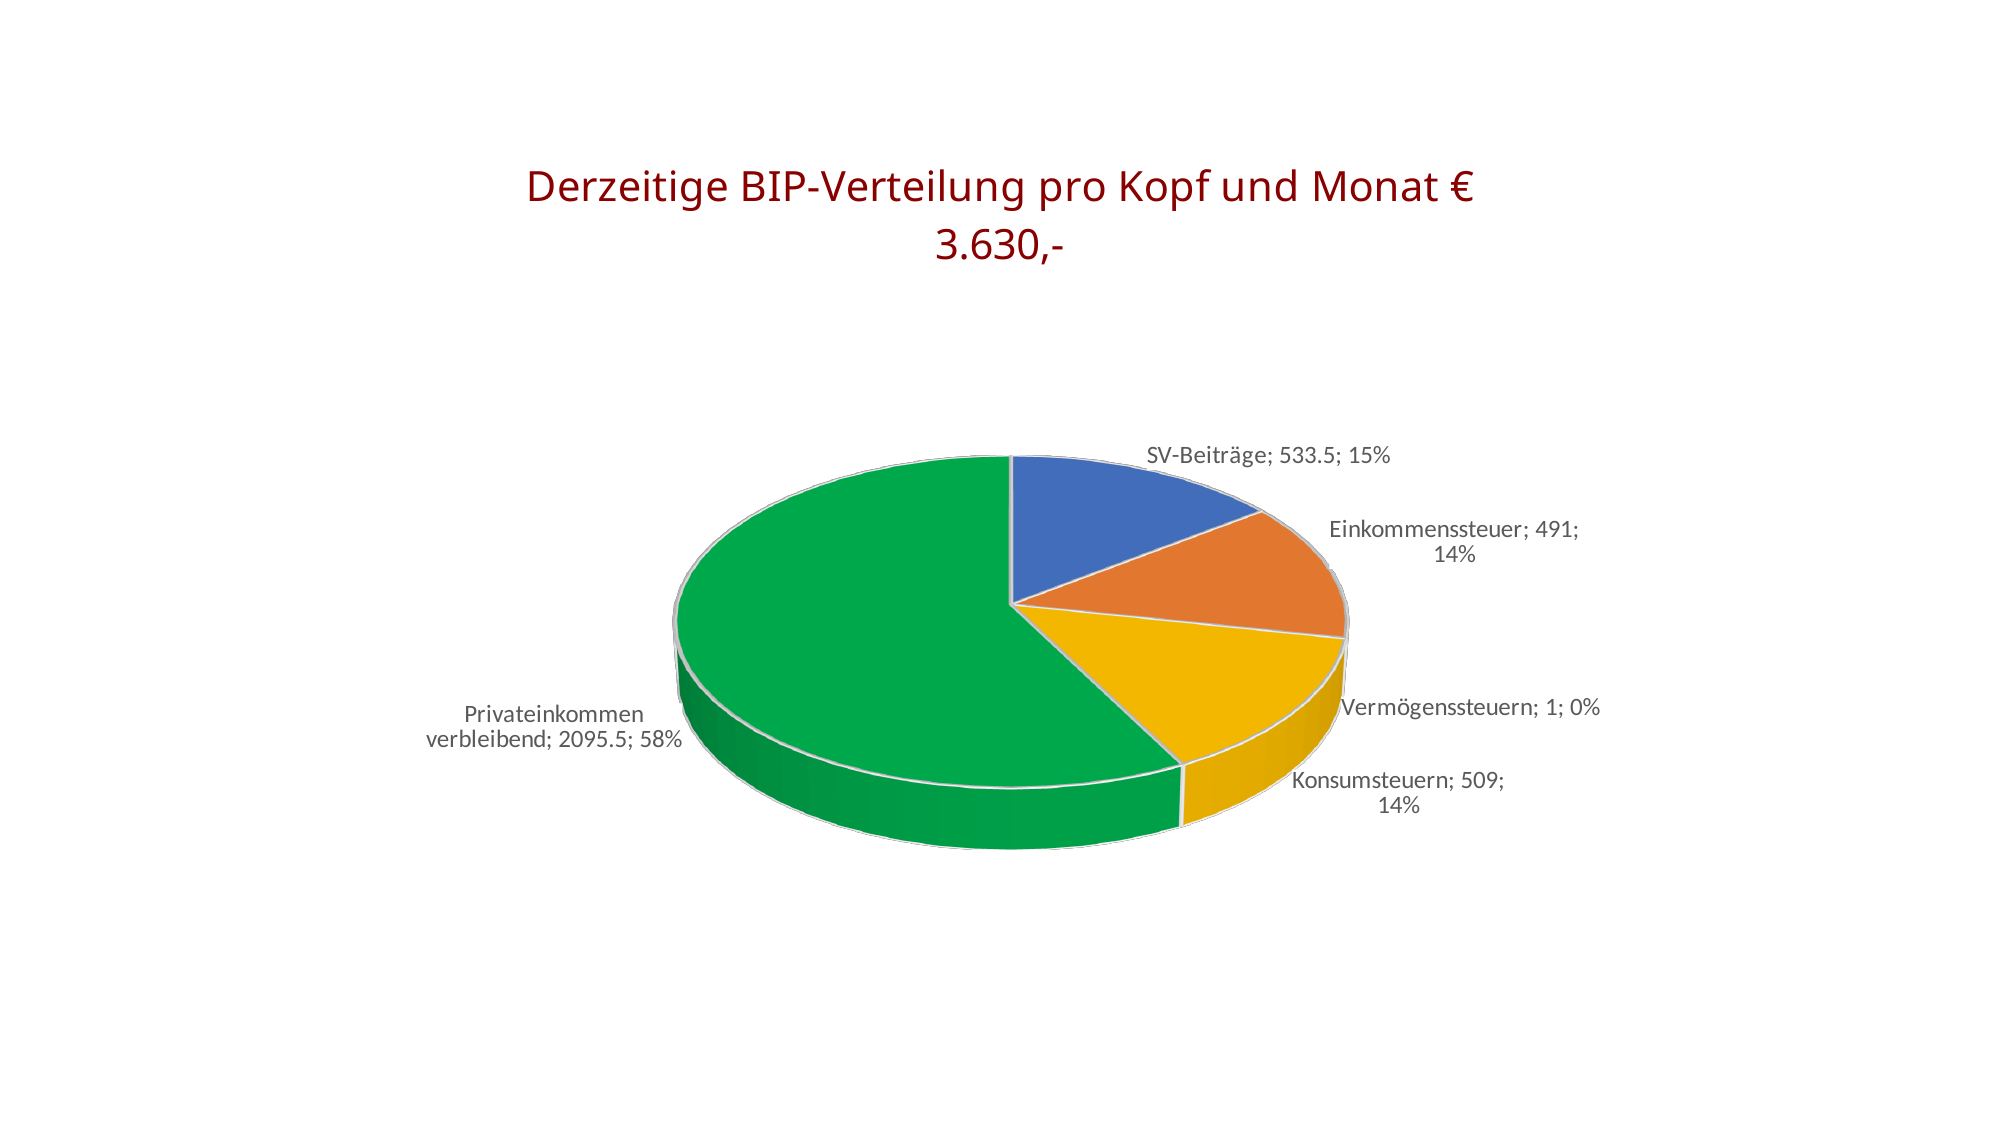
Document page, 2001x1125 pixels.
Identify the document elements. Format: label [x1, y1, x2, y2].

chart [333, 117, 1667, 1007]
